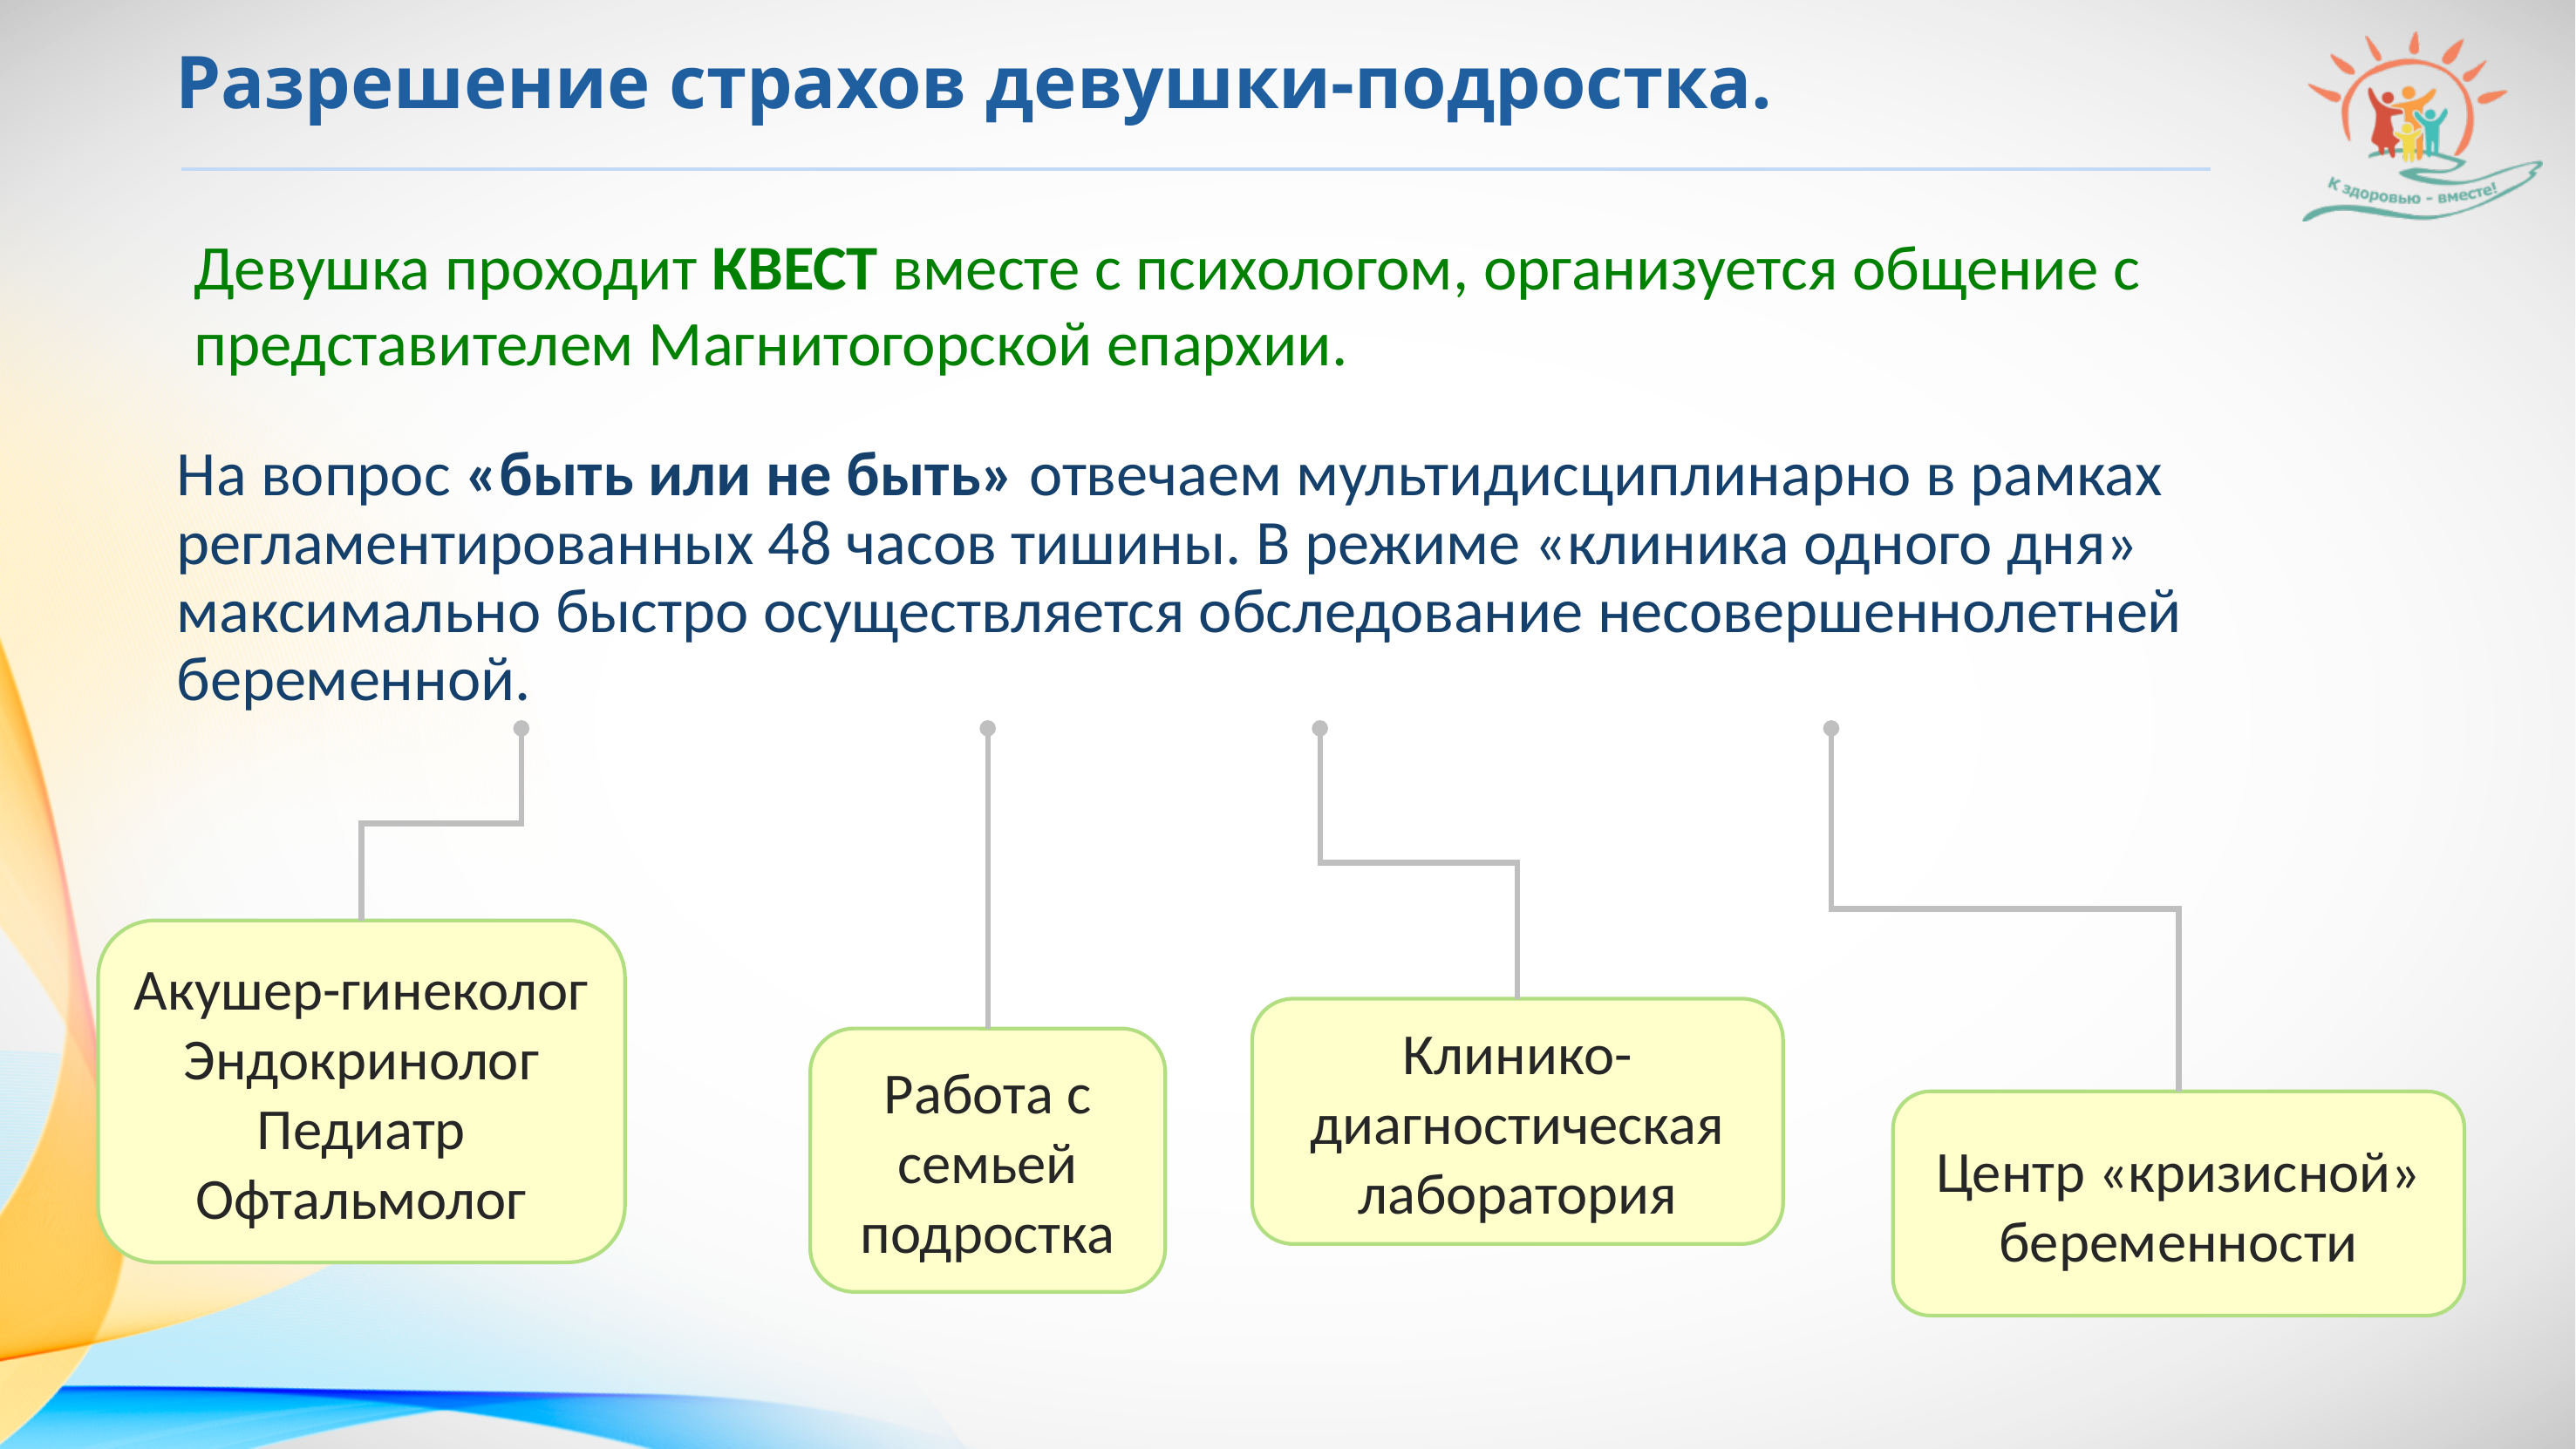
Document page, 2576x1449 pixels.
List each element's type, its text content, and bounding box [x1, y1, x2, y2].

text_box Девушка проходит КВЕСТ вместе с психологом, организуется общение с представителем Магнитогорской епархии. [181, 219, 2324, 385]
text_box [1283, 765, 1555, 963]
text_box Клинико-диагностическая лаборатория [1251, 997, 1784, 1245]
text_box Центр «кризисной» беременности [1891, 1090, 2466, 1317]
text_box Работа с семьей подростка [809, 1027, 1167, 1293]
text_box На вопрос «быть или не быть» отвечаем мультидисциплинарно в рамках регламентированных 48 часов тишины. В режиме «клиника одного дня» максимально быстро осуществляется обследование несовершеннолетней беременной. [151, 428, 2465, 729]
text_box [345, 744, 538, 905]
text_box Акушер-гинеколог Эндокринолог Педиатр Офтальмолог [97, 919, 626, 1263]
title Разрешение страхов девушки-подростка. [149, 0, 2177, 170]
picture [0, 0, 2576, 1449]
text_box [1823, 736, 2187, 1084]
